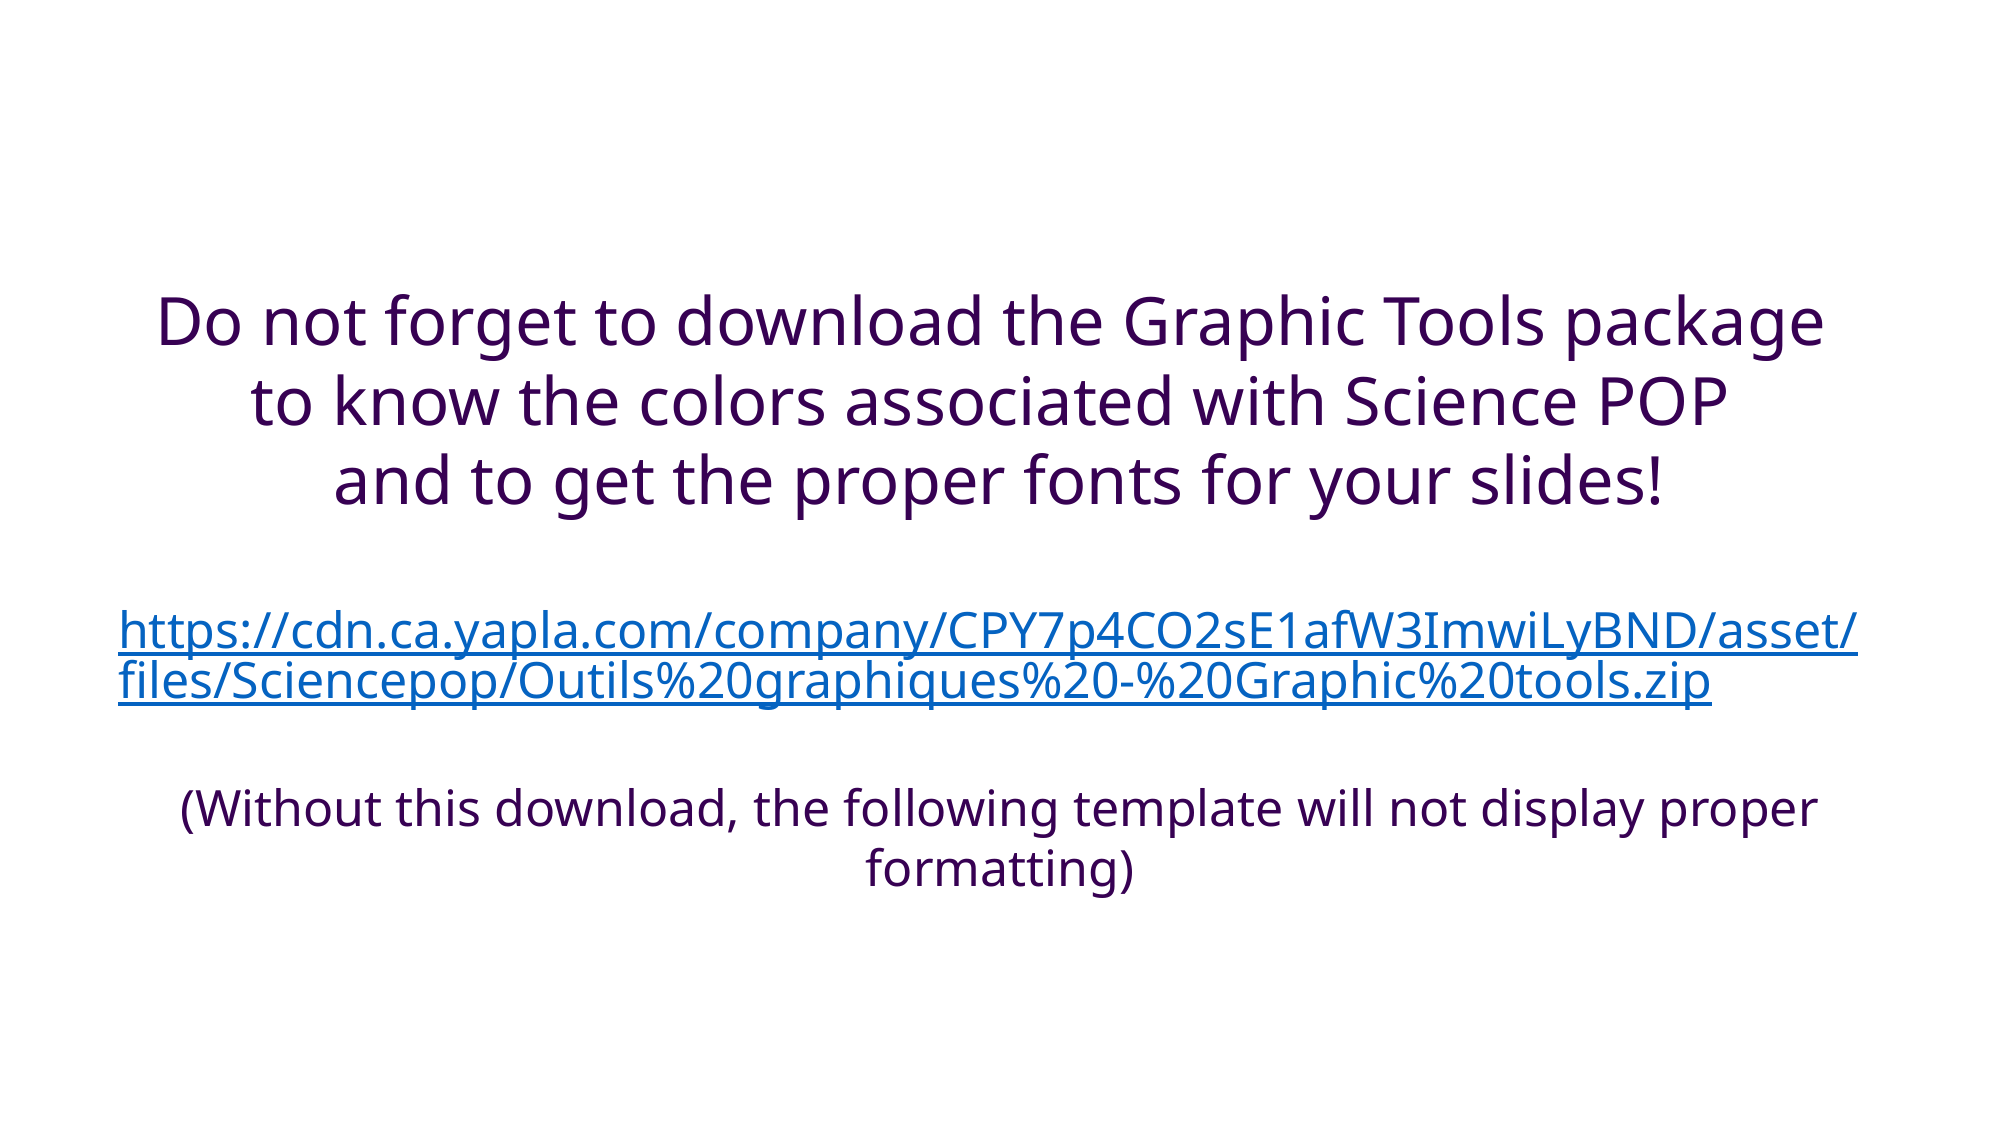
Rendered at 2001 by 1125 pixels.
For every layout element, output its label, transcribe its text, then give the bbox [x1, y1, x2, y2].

text_box Do not forget to download the Graphic Tools package to know the colors associated with Science POP and to get the proper fonts for your slides! https://cdn.ca.yapla.com/company/CPY7p4CO2sE1afW3ImwiLyBND/asset/files/Sciencepop/Outils%20graphiques%20-%20Graphic%20tools.zip (Without this download, the following template will not display proper formatting) [0, 0, 2000, 1125]
